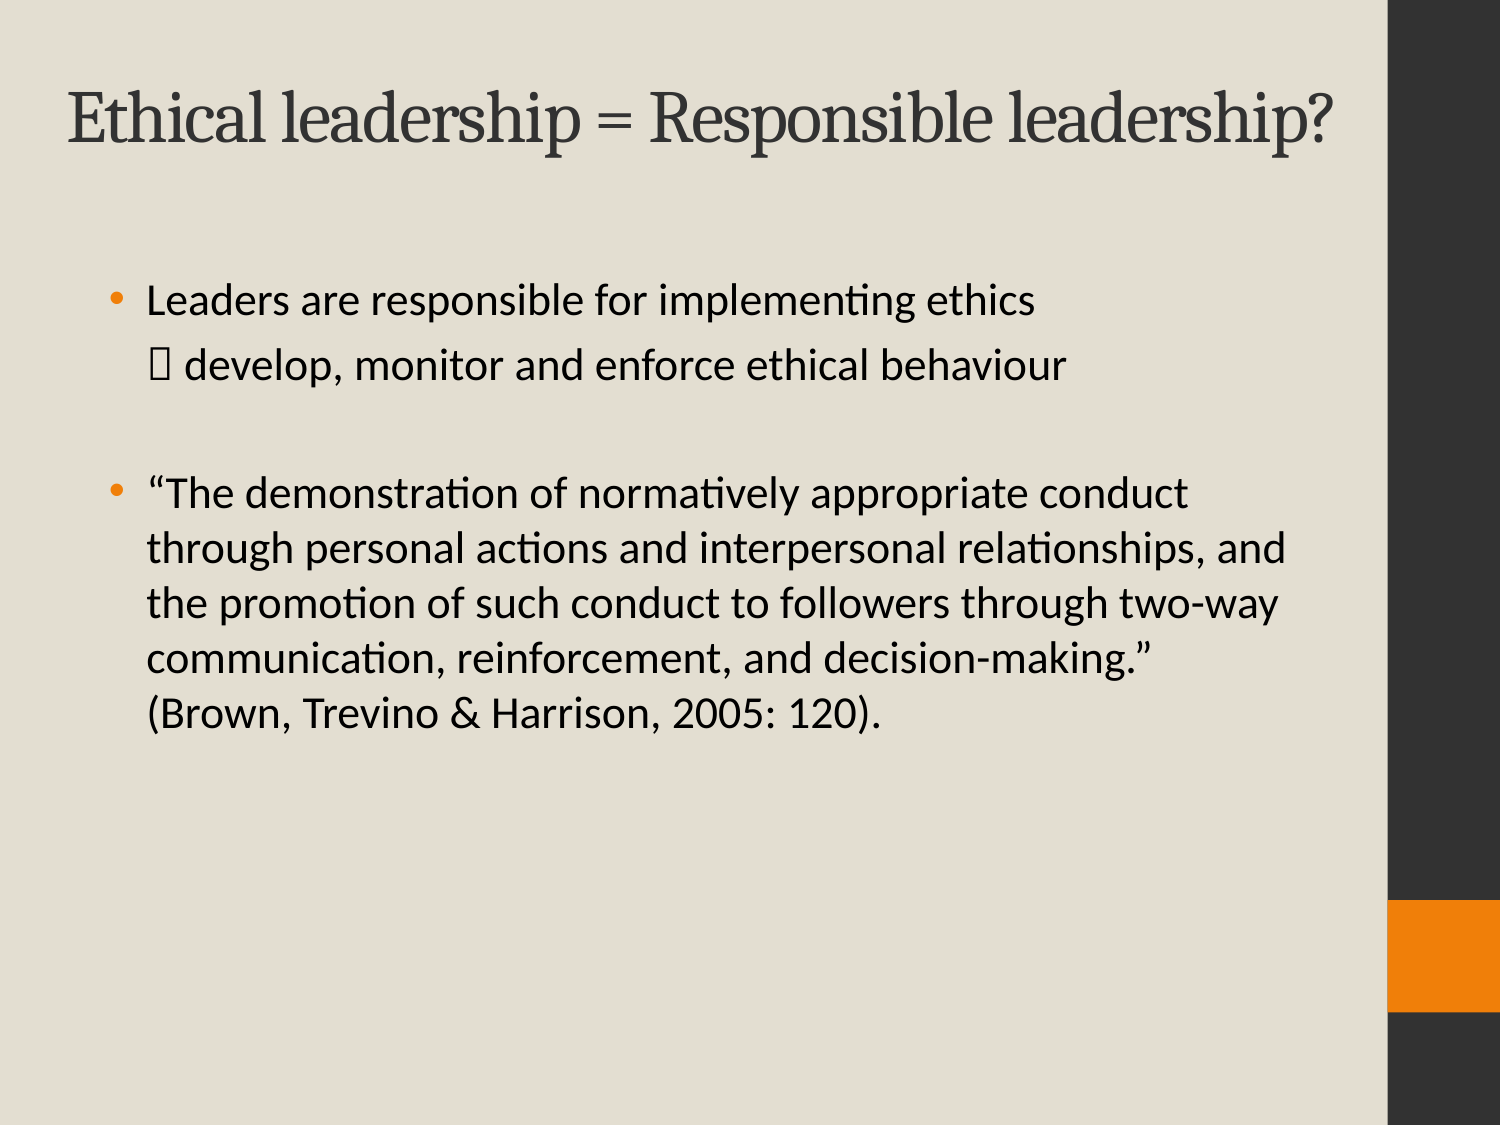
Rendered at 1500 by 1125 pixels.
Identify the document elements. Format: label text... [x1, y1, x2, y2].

list Leaders are responsible for implementing ethics  develop, monitor and enforce ethical behaviour “The demonstration of normatively appropriate conduct through personal actions and interpersonal relationships, and the promotion of such conduct to followers through two-way communication, reinforcement, and decision-making.” (Brown, Trevino & Harrison, 2005: 120). [75, 262, 1325, 1050]
text_box Ethical leadership = Responsible leadership? [0, 19, 1471, 207]
